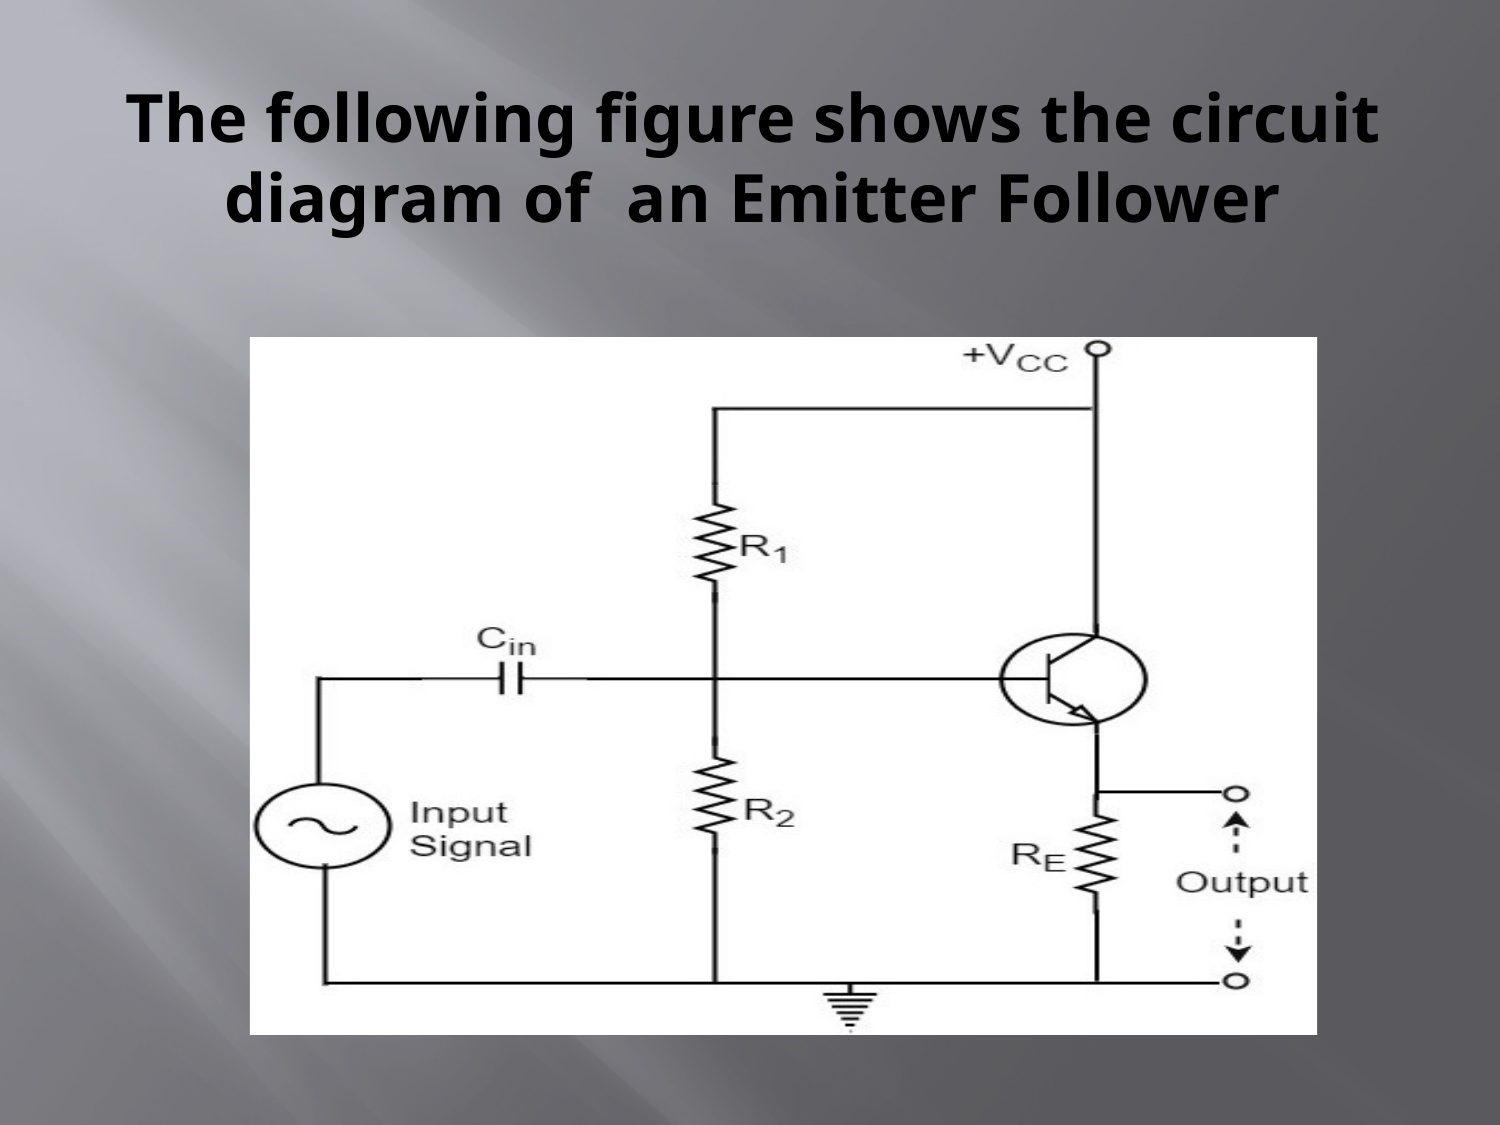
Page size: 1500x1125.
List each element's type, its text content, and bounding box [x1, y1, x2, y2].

title The following figure shows the circuit diagram of an Emitter Follower [75, 28, 1425, 250]
text_box [249, 337, 1318, 1035]
